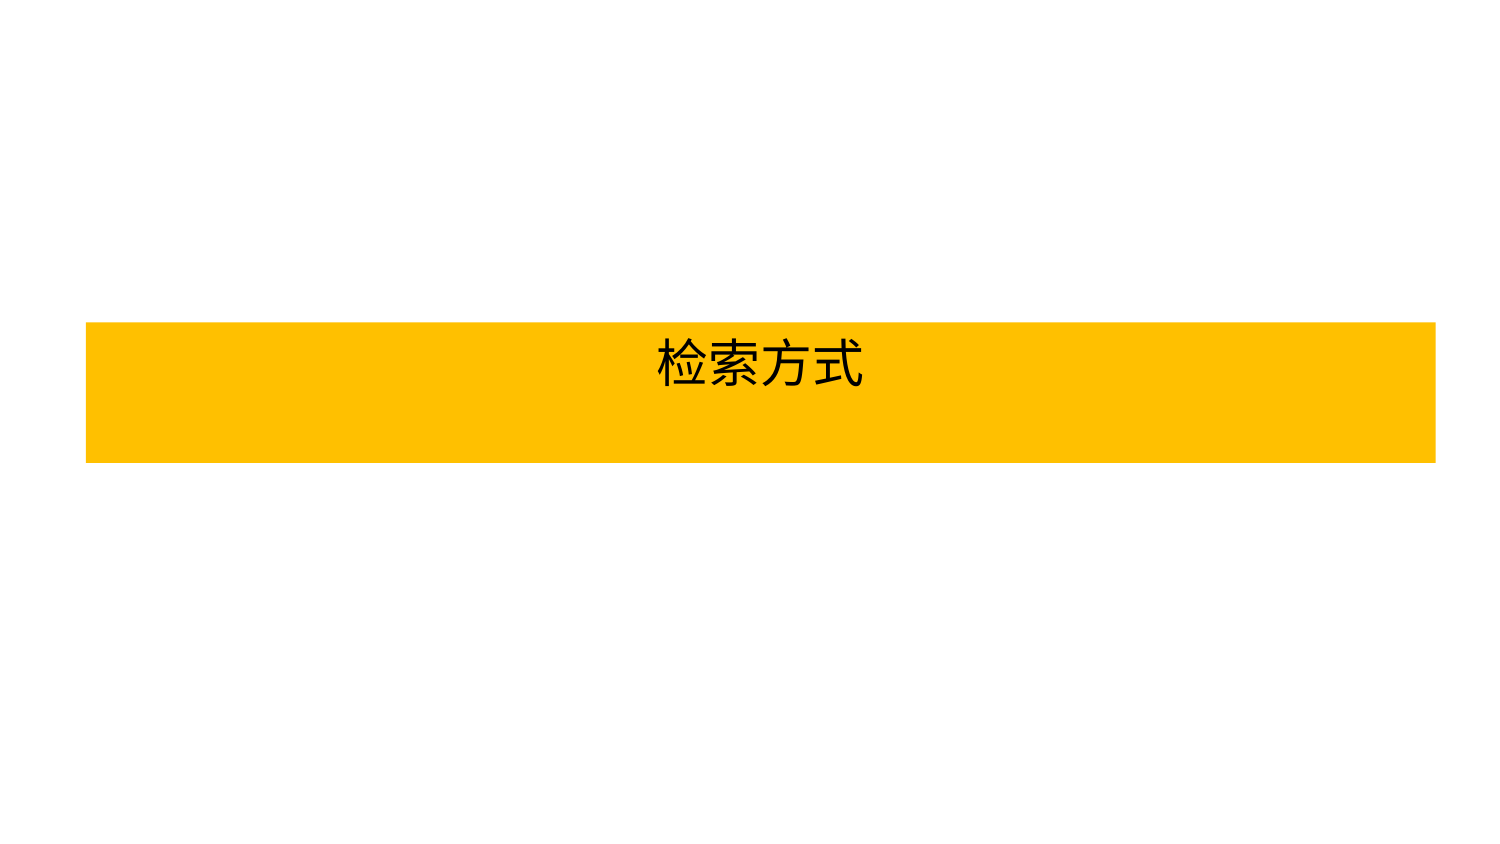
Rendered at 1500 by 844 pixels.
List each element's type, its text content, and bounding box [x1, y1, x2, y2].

title 检索方式 [85, 322, 1436, 463]
